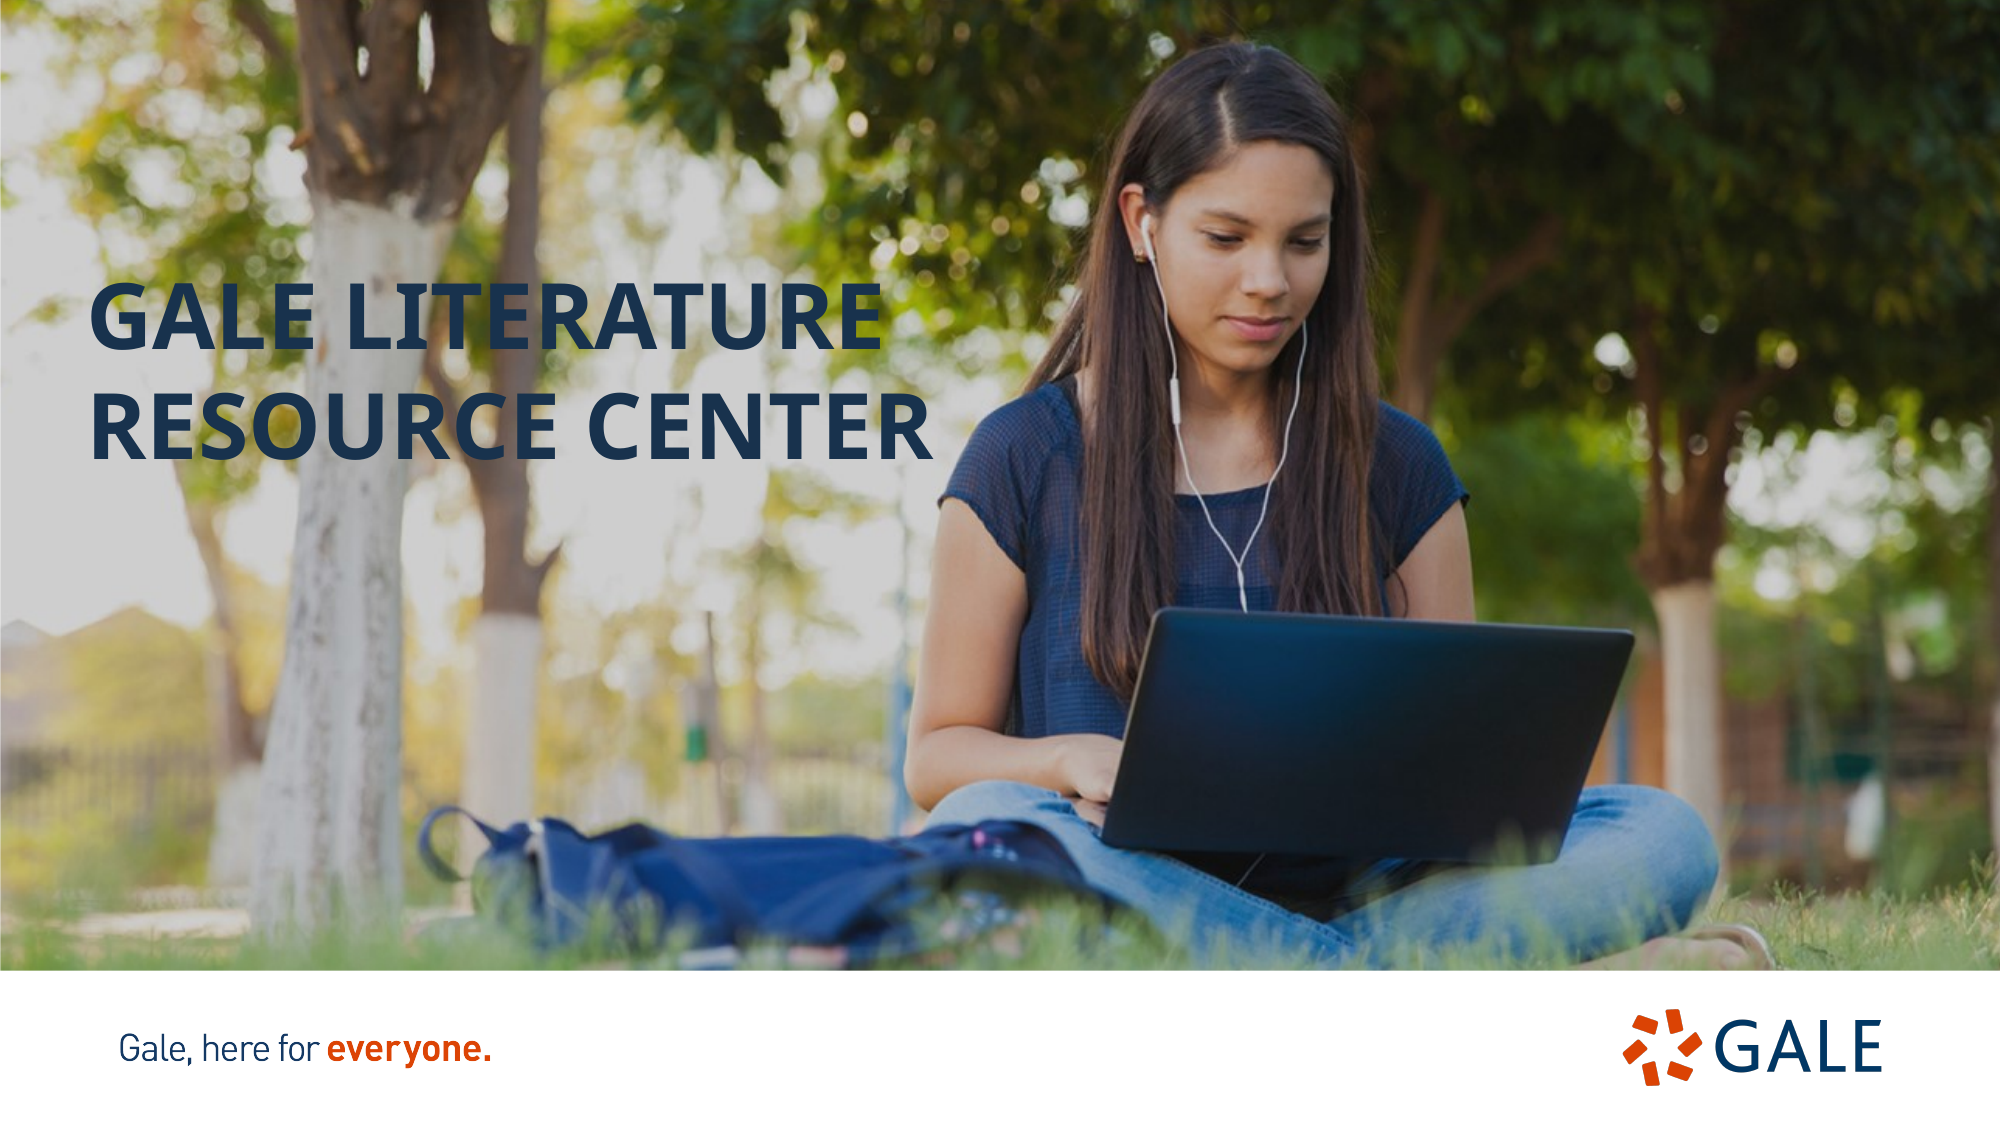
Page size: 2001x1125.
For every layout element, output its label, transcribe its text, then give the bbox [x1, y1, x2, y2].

title GALE LITERATURE RESOURCE CENTER [71, 241, 1040, 494]
picture [0, 0, 2000, 970]
picture [1622, 1009, 1882, 1086]
picture [91, 1009, 529, 1086]
